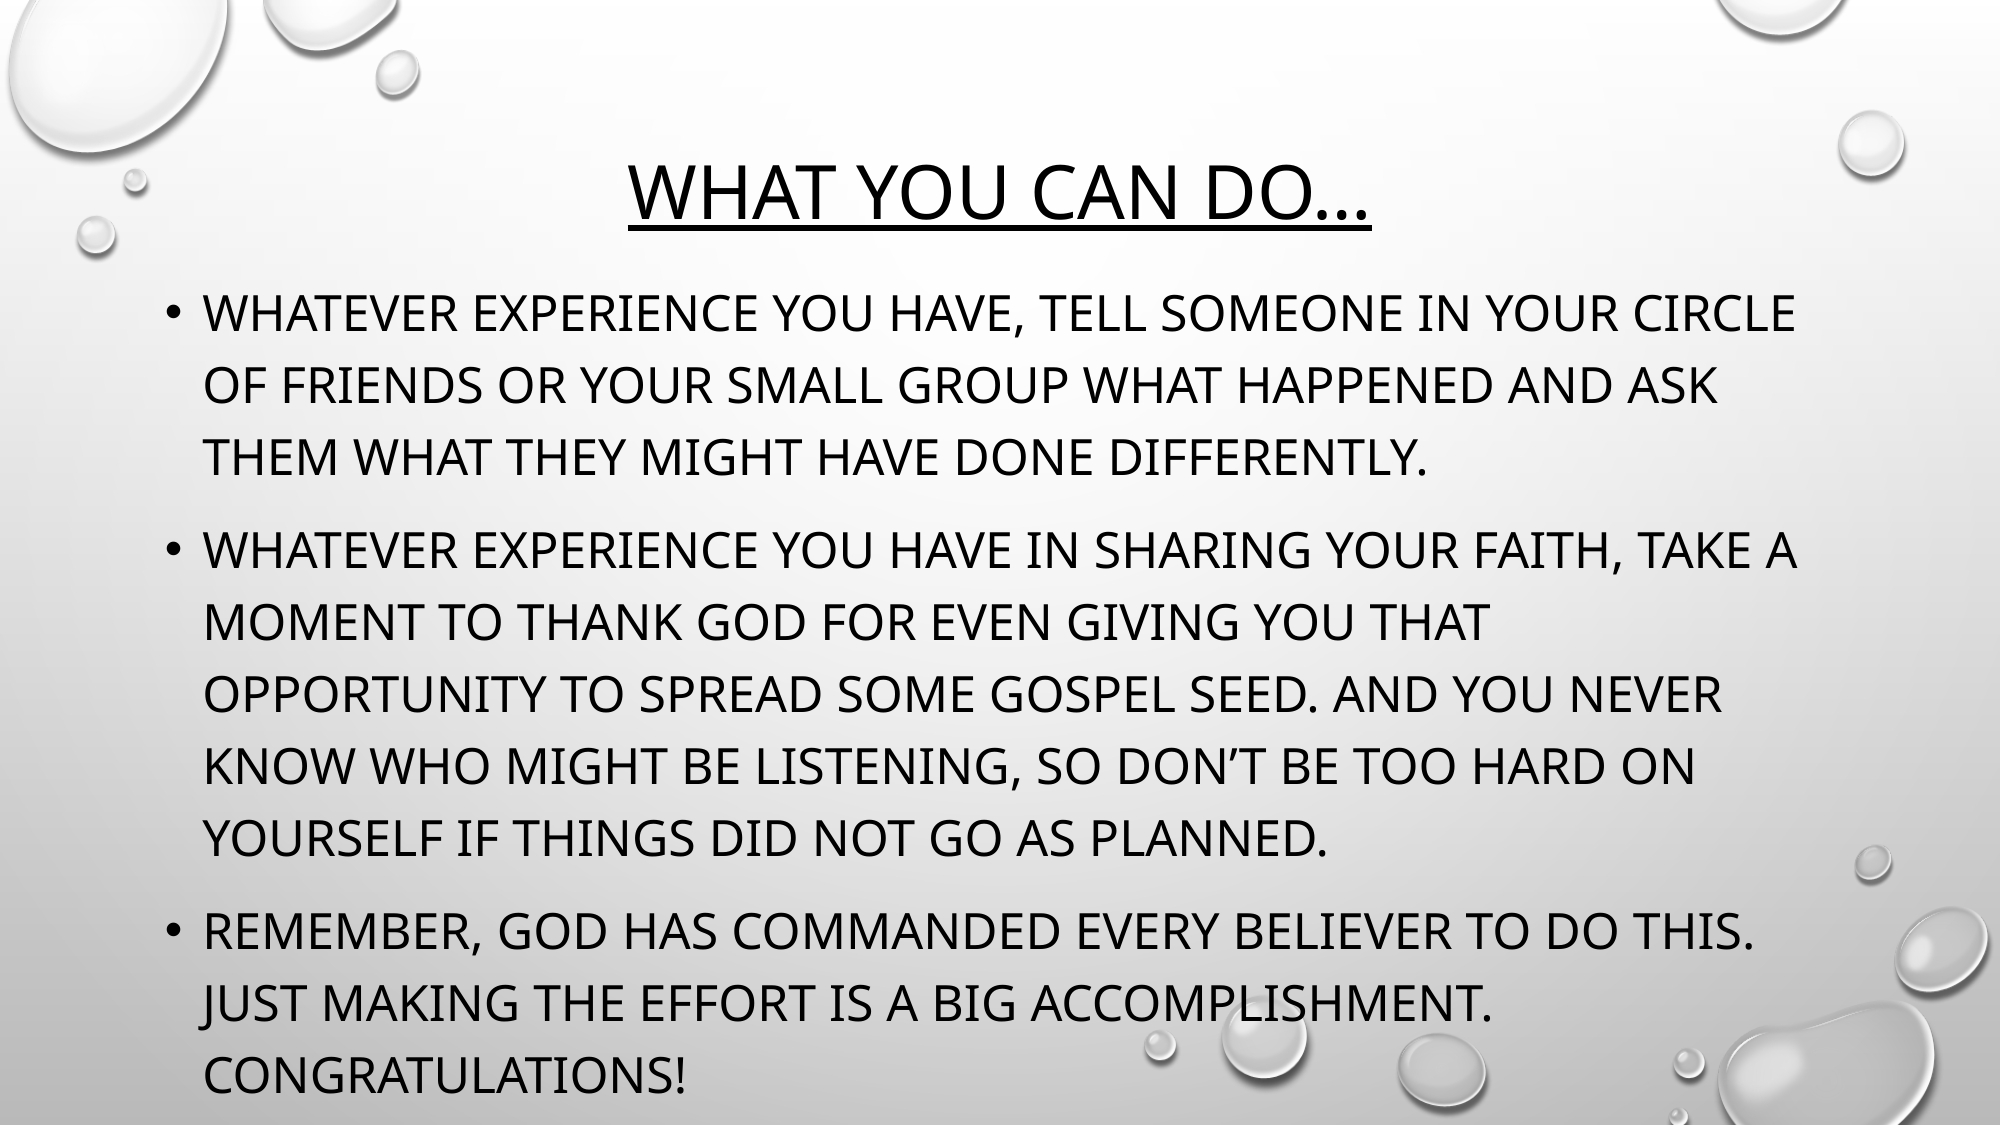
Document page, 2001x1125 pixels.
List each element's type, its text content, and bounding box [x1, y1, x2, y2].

title What you can do… [149, 101, 1851, 290]
list Whatever experience you have, tell someone in your circle of friends or your small group what happened and ask them what they might have done differently. Whatever experience you have in sharing your faith, take a moment to thank God for even giving you that opportunity to spread some gospel seed. And You never know who might be listening, so don’t be too hard on yourself if things did not go as planned. Remember, God has commanded every believer to do this. Just making the effort is a big accomplishment. Congratulations! [149, 262, 1850, 950]
picture [0, 0, 2000, 1125]
